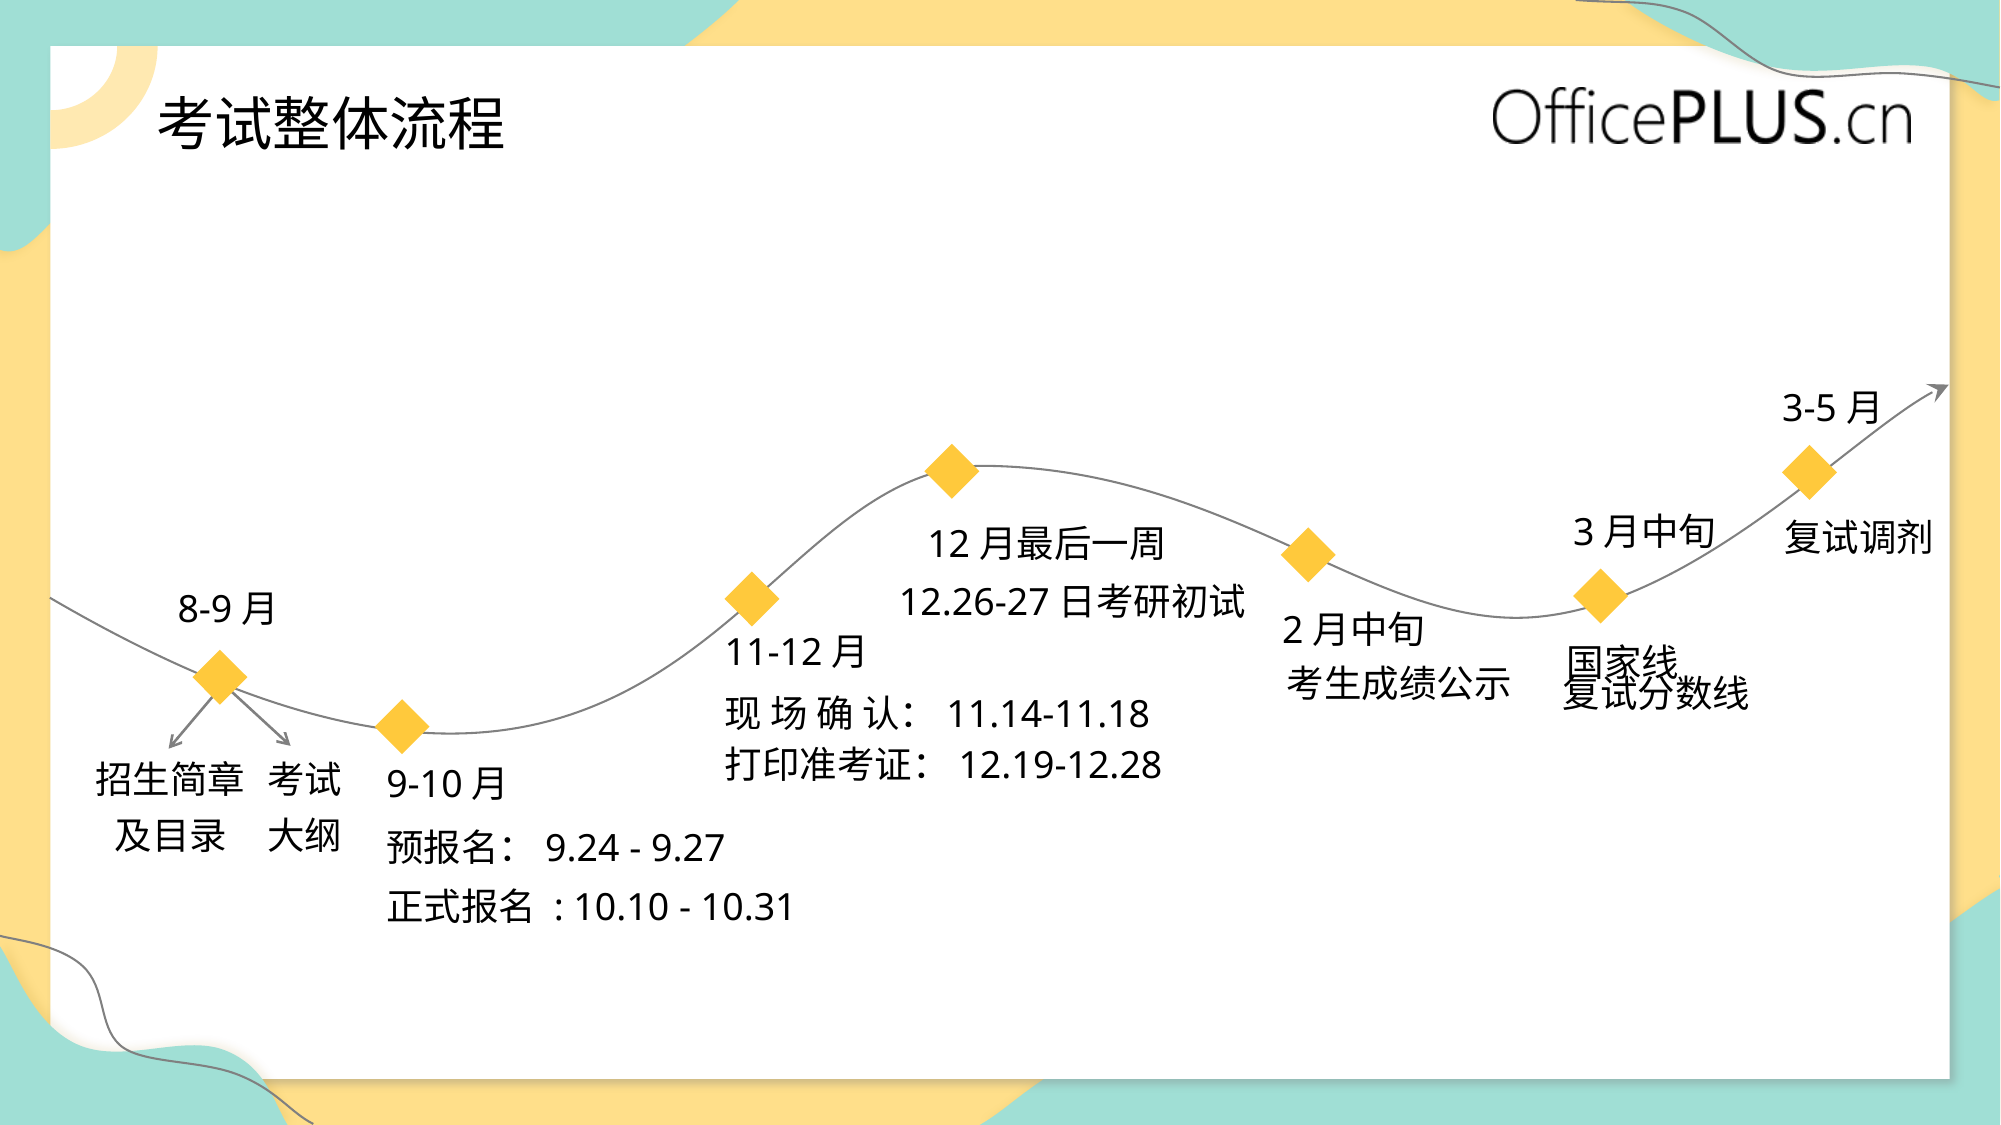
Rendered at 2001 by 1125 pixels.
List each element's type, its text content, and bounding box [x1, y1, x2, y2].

text_box 复试分数线 [1561, 670, 1752, 716]
text_box 复试调剂 [1784, 514, 1946, 560]
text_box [231, 691, 291, 746]
text_box 现 场 确 认：11.14-11.18 [724, 667, 1160, 718]
text_box 打印准考证：12.19-12.28 [724, 718, 1164, 779]
text_box 11-12月 [724, 627, 867, 667]
text_box 考生成绩公示 [1286, 659, 1515, 706]
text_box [168, 695, 214, 749]
text_box 考试大纲 [267, 744, 354, 854]
text_box [1896, 383, 1949, 418]
text_box [1571, 567, 1630, 626]
text_box [49, 474, 948, 735]
text_box [1279, 525, 1338, 584]
text_box 3-5月 [1782, 383, 1896, 430]
text_box [1780, 443, 1839, 502]
text_box 2月中旬 [1282, 606, 1417, 652]
text_box [922, 442, 981, 501]
title 考试整体流程 [141, 87, 904, 149]
text_box [958, 403, 1879, 619]
text_box 3月中旬 [1573, 508, 1708, 554]
text_box 正式报名 : 10.10 - 10.31 [386, 860, 804, 921]
text_box [723, 570, 781, 628]
text_box [190, 648, 249, 707]
text_box 8-9月 [177, 585, 276, 631]
text_box 国家线 [1566, 616, 1680, 670]
text_box [373, 697, 432, 756]
text_box 9-10月 [386, 760, 507, 806]
text_box 招生简章 及目录 [95, 744, 247, 854]
text_box 预报名：9.24 - 9.27 [386, 823, 737, 860]
text_box 12.26-27日考研初试 [898, 578, 1247, 624]
text_box 12月最后一周 [927, 519, 1161, 566]
